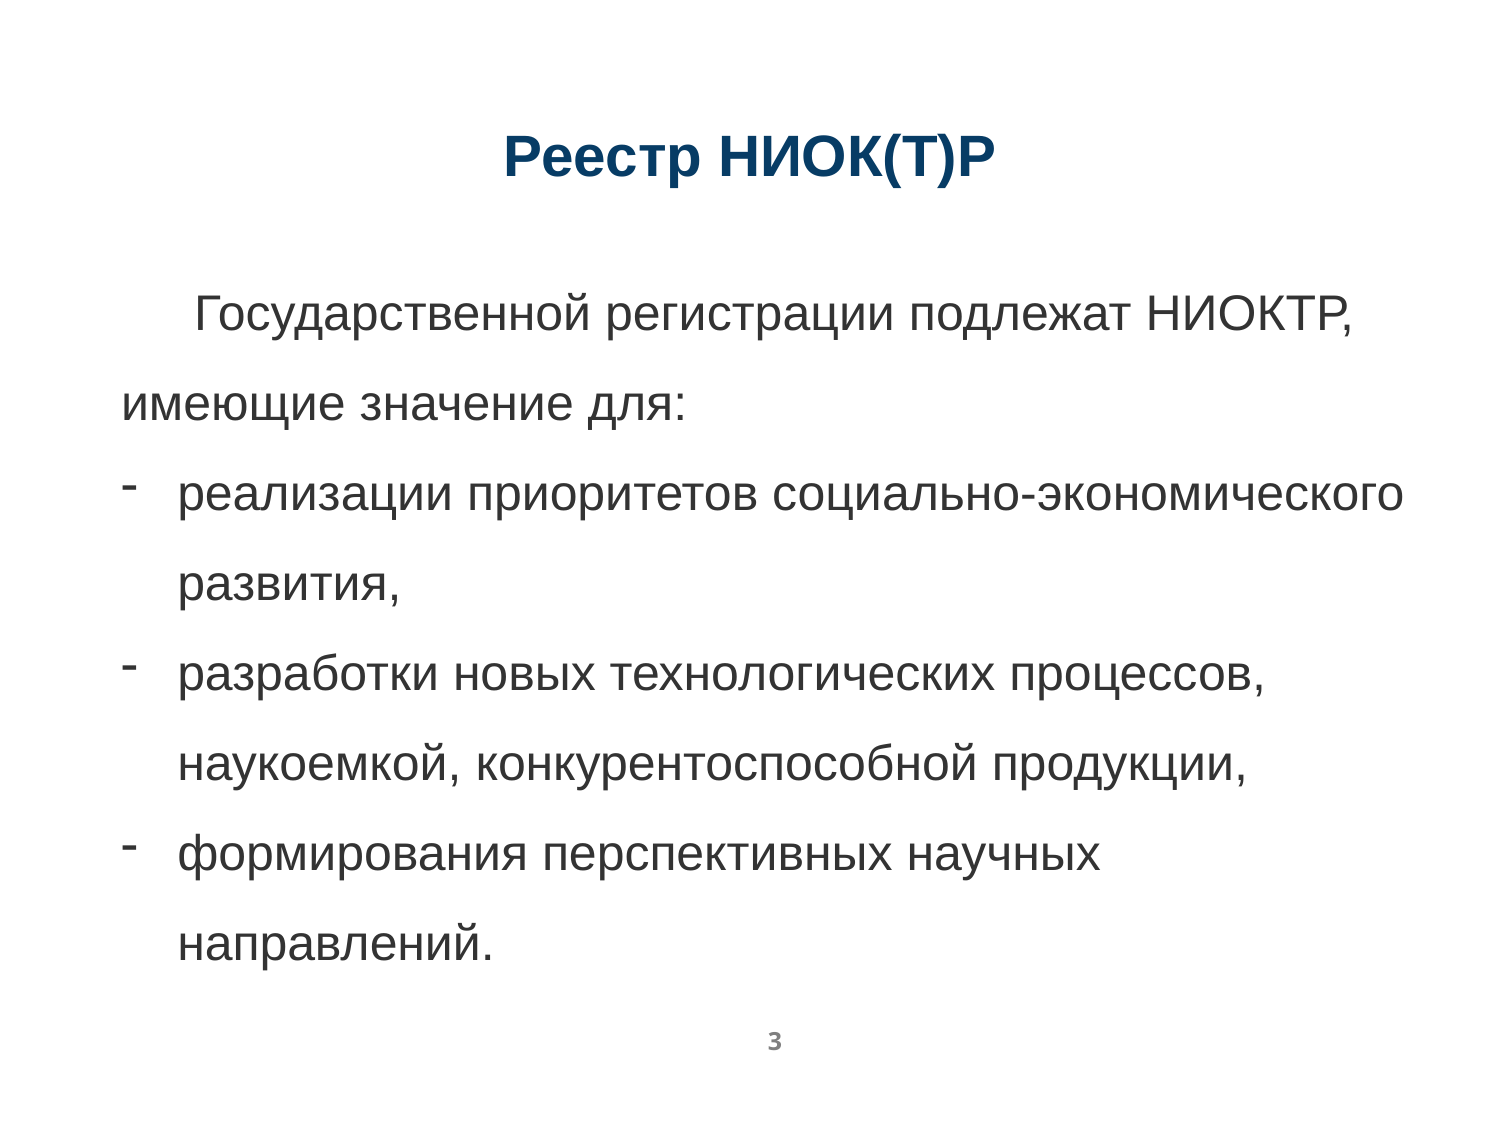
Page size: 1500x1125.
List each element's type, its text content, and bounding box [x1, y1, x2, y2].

text_box Реестр НИОК(Т)Р [0, 75, 1500, 197]
slide_number 3 [624, 1012, 925, 1073]
text_box Государственной регистрации подлежат НИОКТР, имеющие значение для: реализации приоритетов социально-экономического развития, разработки новых технологических процессов, наукоемкой, конкурентоспособной продукции, формирования перспективных научных направлений. [106, 243, 1436, 979]
